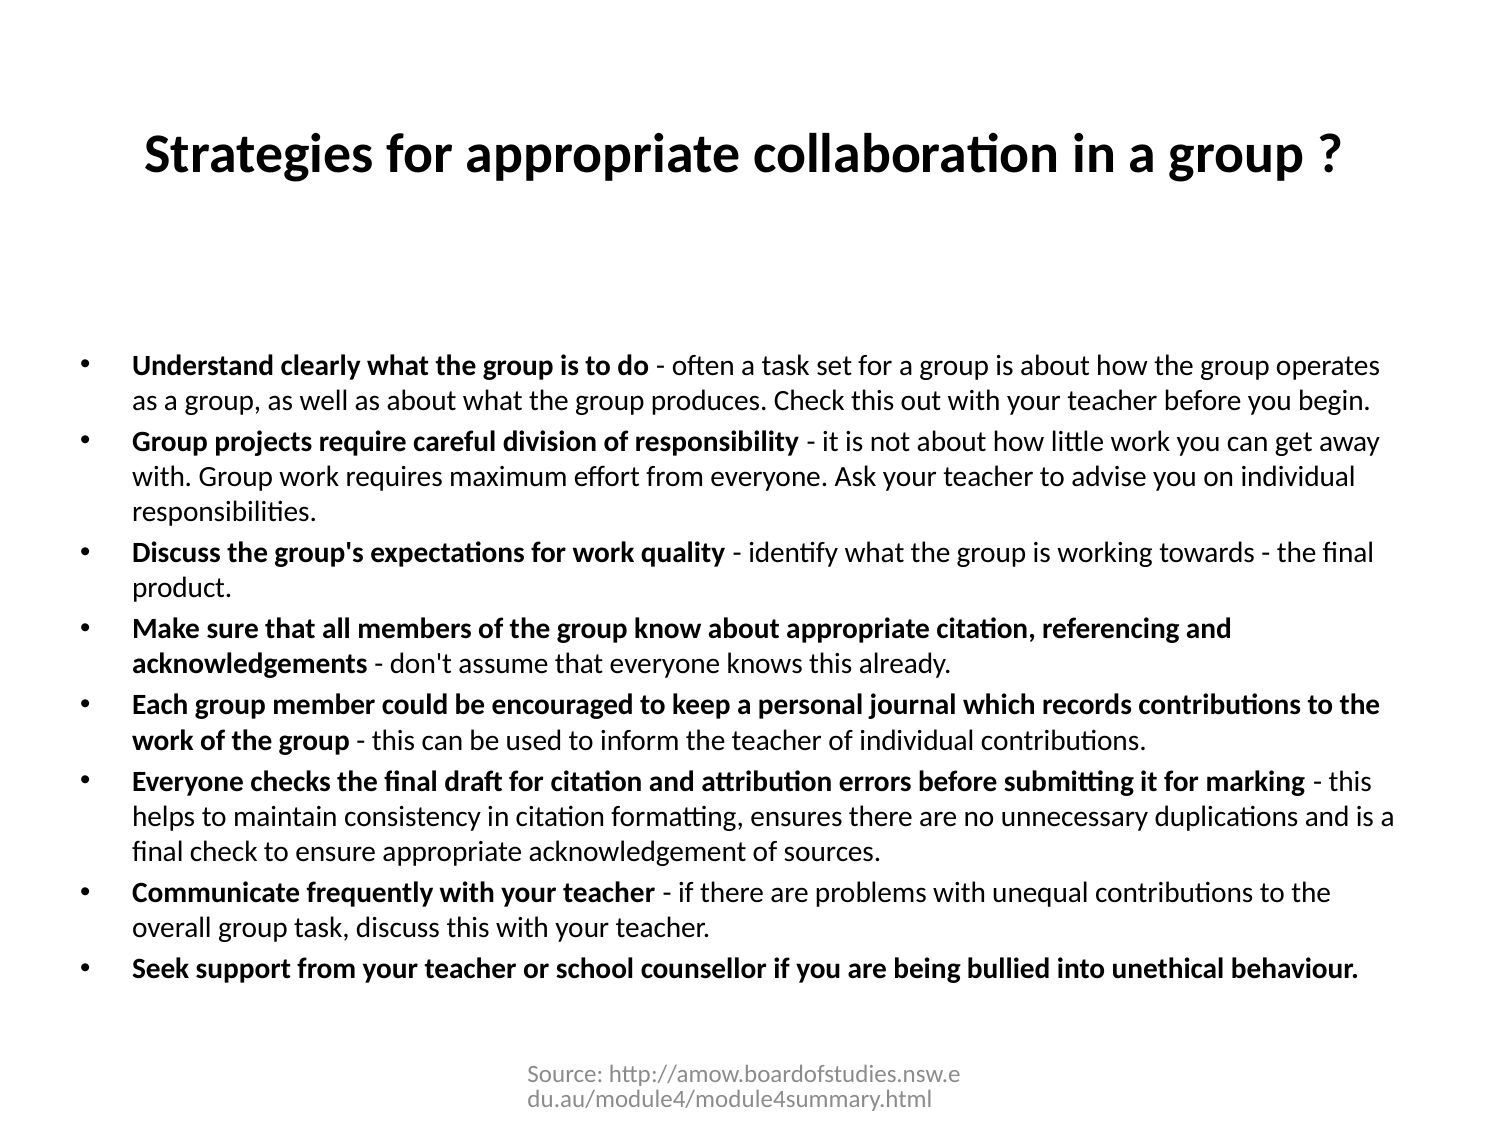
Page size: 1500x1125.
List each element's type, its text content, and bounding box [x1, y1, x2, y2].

footer Source: http://amow.boardofstudies.nsw.edu.au/module4/module4summary.html [512, 1042, 988, 1103]
list Understand clearly what the group is to do - often a task set for a group is about how the group operates as a group, as well as about what the group produces. Check this out with your teacher before you begin. Group projects require careful division of responsibility - it is not about how little work you can get away with. Group work requires maximum effort from everyone. Ask your teacher to advise you on individual responsibilities. Discuss the group's expectations for work quality - identify what the group is working towards - the final product. Make sure that all members of the group know about appropriate citation, referencing and acknowledgements - don't assume that everyone knows this already. Each group member could be encouraged to keep a personal journal which records contributions to the work of the group - this can be used to inform the teacher of individual contributions. Everyone checks the final draft for citation and attribution errors before submitting it for marking - this helps to maintain consistency in citation formatting, ensures there are no unnecessary duplications and is a final check to ensure appropriate acknowledgement of sources. Communicate frequently with your teacher - if there are problems with unequal contributions to the overall group task, discuss this with your teacher. Seek support from your teacher or school counsellor if you are being bullied into unethical behaviour. [64, 338, 1415, 1028]
title Strategies for appropriate collaboration in a group ? [76, 90, 1427, 278]
